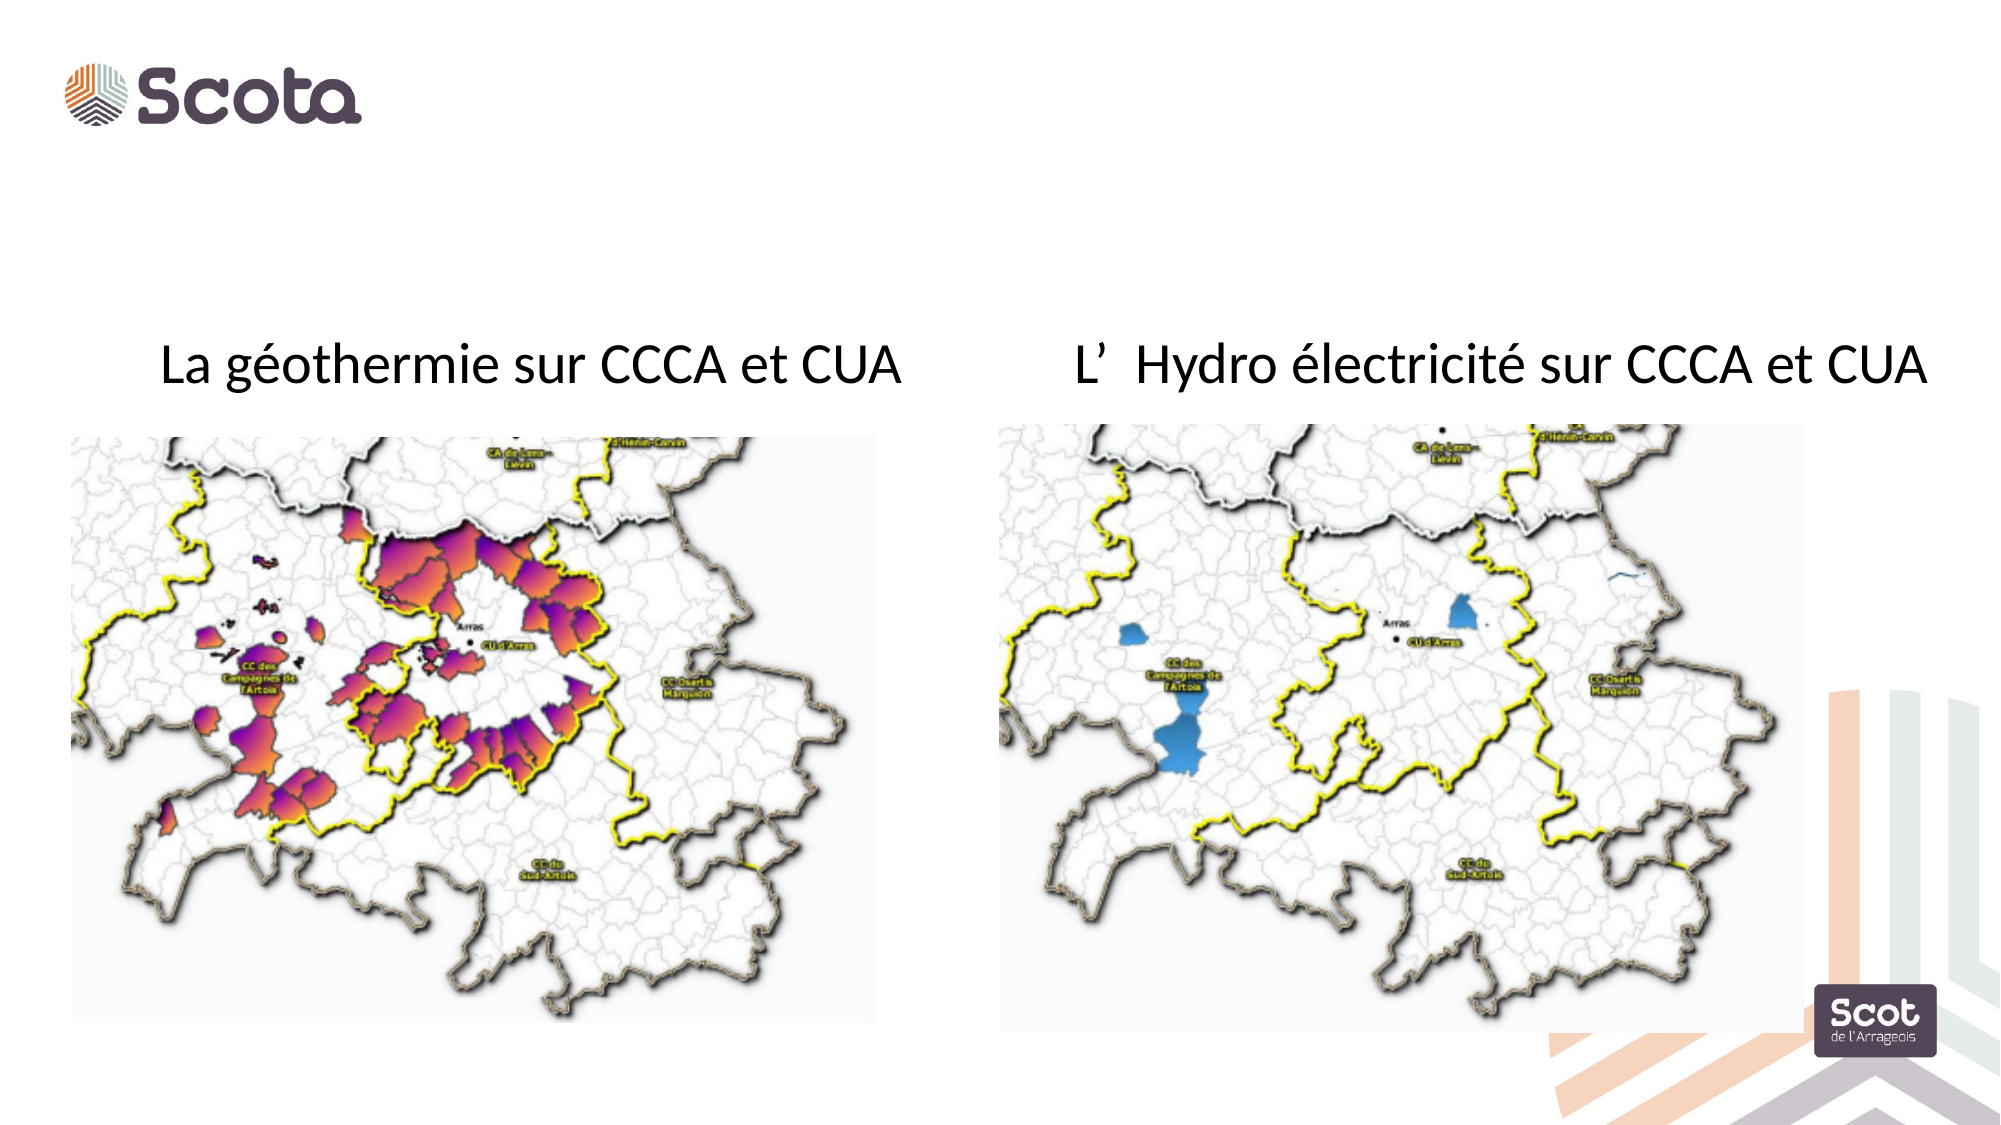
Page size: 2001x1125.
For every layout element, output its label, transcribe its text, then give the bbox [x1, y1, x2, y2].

picture [0, 0, 426, 192]
picture [71, 437, 876, 1023]
picture [999, 424, 2000, 1125]
text_box La géothermie sur CCCA et CUA L’ Hydro électricité sur CCCA et CUA [145, 317, 1945, 403]
